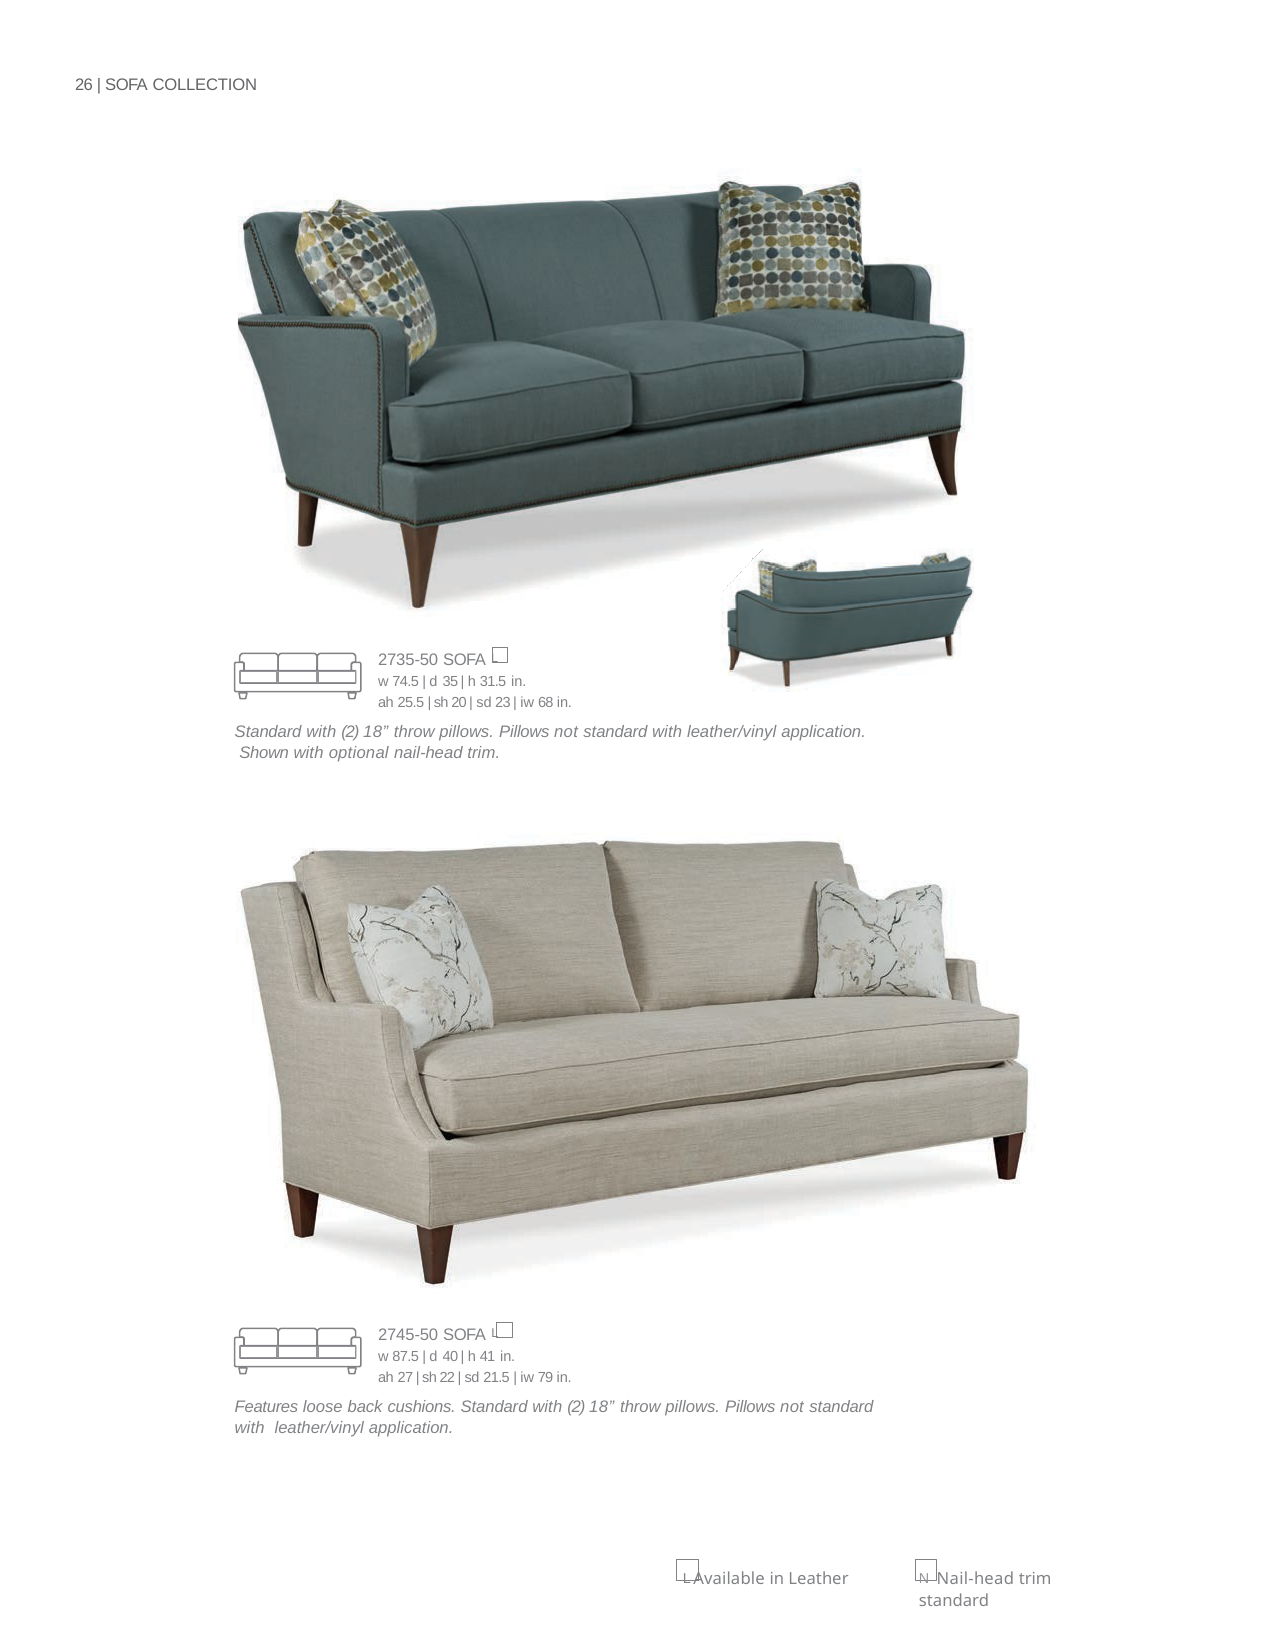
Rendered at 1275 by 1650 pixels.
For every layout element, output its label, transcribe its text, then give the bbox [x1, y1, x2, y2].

text_box [720, 547, 975, 692]
text_box [236, 833, 1036, 1294]
table_cell Features loose back cushions. Standard with (2) 18” throw pillows. Pillows not standard with leather/vinyl application. [235, 1392, 926, 1443]
table_header 2745-50 SOFA L w 87.5 | d 40 | h 41 in. ah 27 | sh 22 | sd 21.5 | iw 79 in. [235, 1320, 926, 1392]
text_box N Nail-head trim standard [916, 1557, 1123, 1610]
text_box [676, 1558, 680, 1581]
text_box 26 | SOFA COLLECTION [72, 71, 268, 94]
table_cell Standard with (2) 18” throw pillows. Pillows not standard with leather/vinyl application. Shown with optional nail-head trim. [235, 717, 888, 768]
text_box L Available in Leather [680, 1557, 855, 1590]
text_box [237, 168, 974, 617]
table_header 2735-50 SOFA L w 74.5 | d 35 | h 31.5 in. ah 25.5 | sh 20 | sd 23 | iw 68 in. [235, 645, 888, 717]
